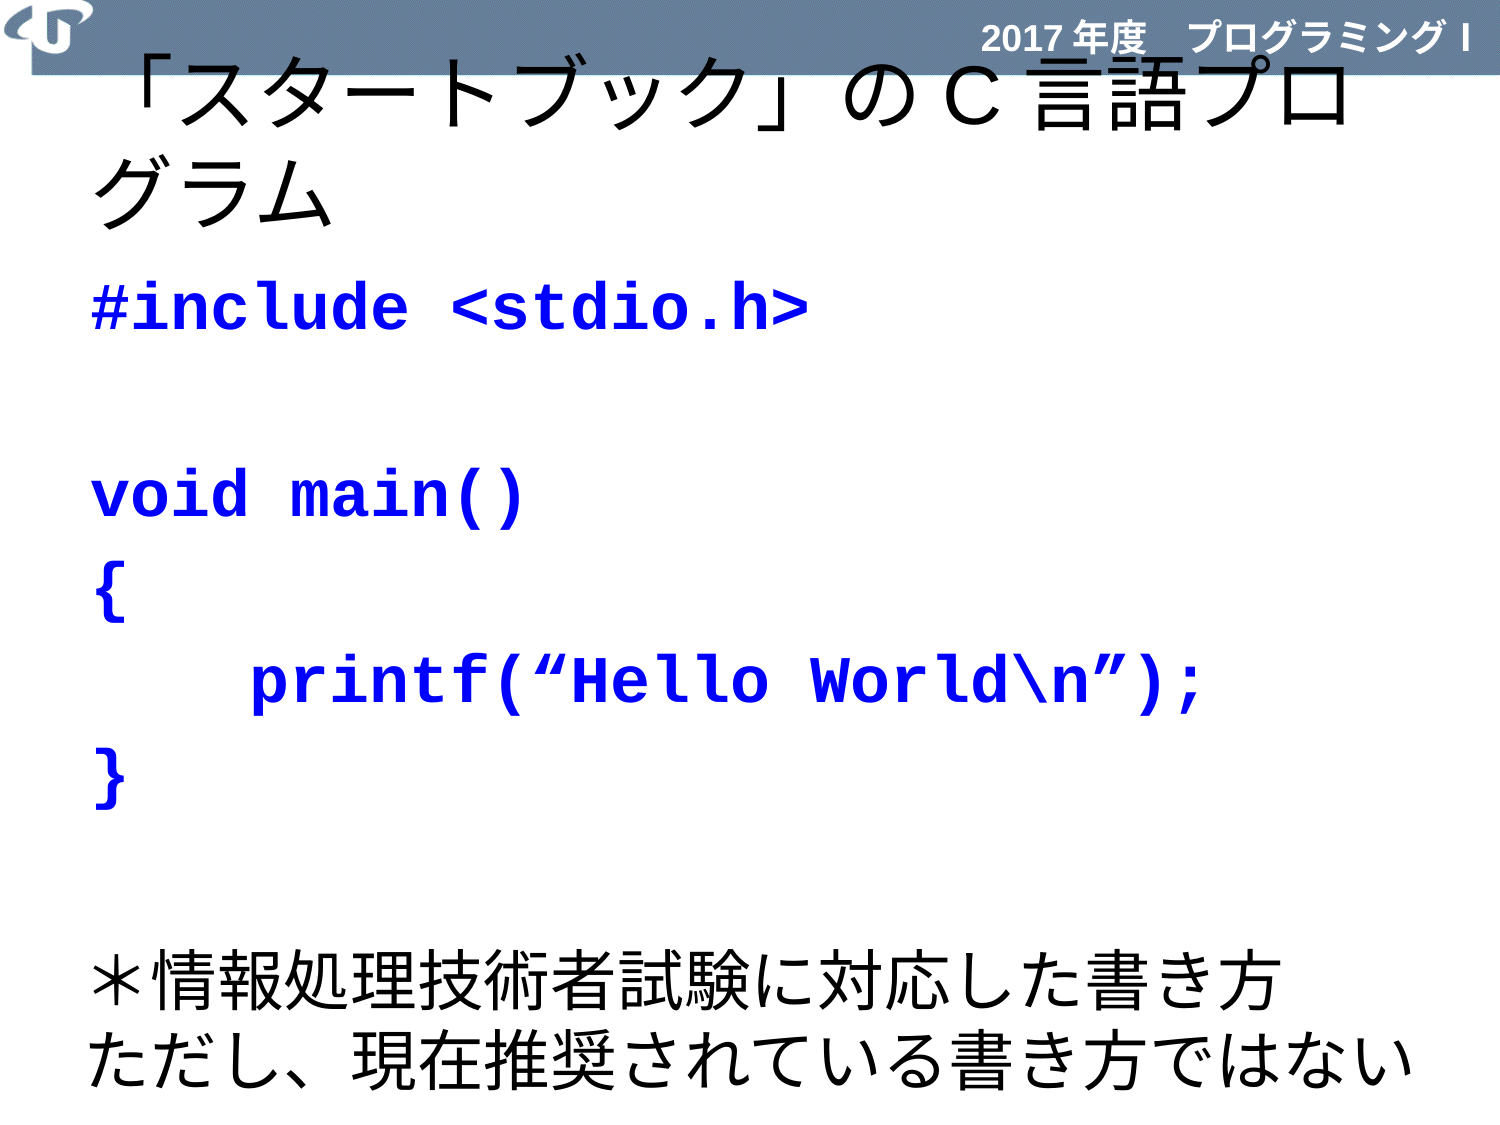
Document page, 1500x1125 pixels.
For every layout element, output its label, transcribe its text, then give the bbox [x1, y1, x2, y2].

text_box ＊情報処理技術者試験に対応した書き方 ただし、現在推奨されている書き方ではない [68, 930, 1432, 1106]
list #include <stdio.h> void main() { printf(“Hello World\n”); } [75, 255, 1425, 835]
picture [0, 0, 1500, 1125]
title 「スタートブック」のC言語プログラム [75, 75, 1425, 208]
